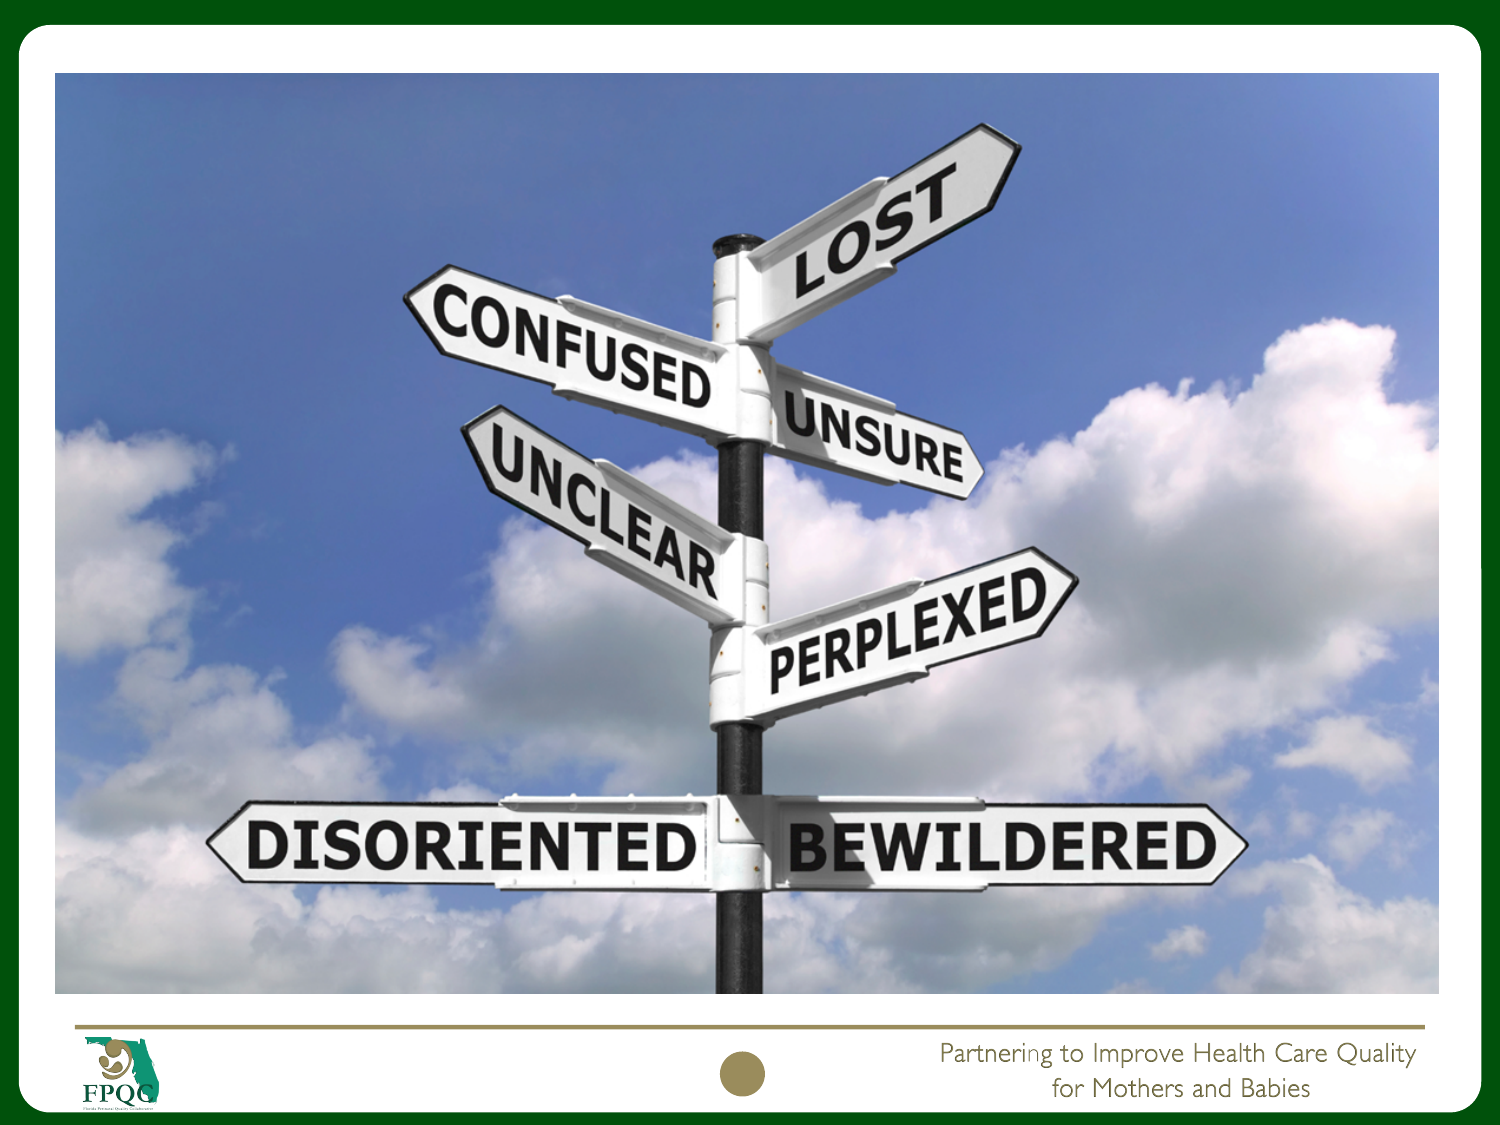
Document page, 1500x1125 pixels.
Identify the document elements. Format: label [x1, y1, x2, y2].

list [55, 73, 1440, 994]
picture [937, 1037, 1425, 1105]
picture [82, 1037, 163, 1112]
